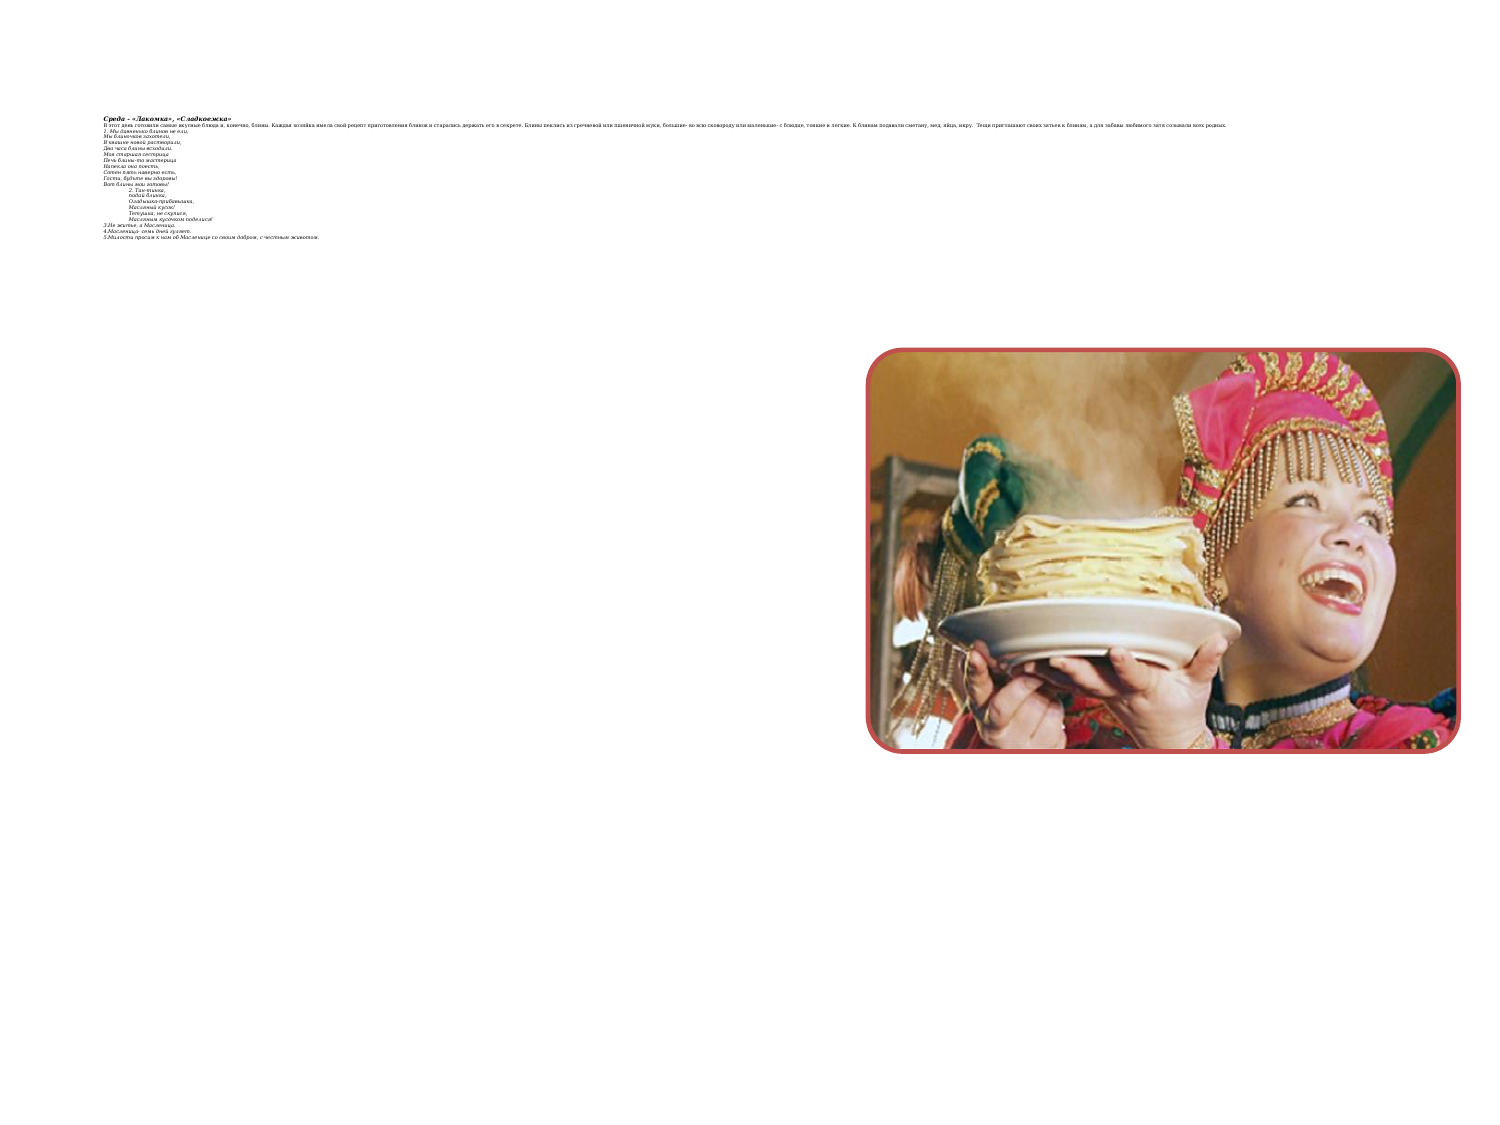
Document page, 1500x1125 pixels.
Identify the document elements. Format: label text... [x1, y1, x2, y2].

title Среда - «Лакомка», «Сладкоежка» В этот день готовили самые вкусные блюда и, конечно, блины. Каждая хозяйка имела свой рецепт приготовления блинов и старались держать его в секрете. Блины пеклись из гречневой или пшеничной муки, большие- во всю сковороду или маленькие- с блюдце, тонкие и легкие. К блинам подавали сметану, мед, яйца, икру. Тещи приглашают своих зятьев к блинам, а для забавы любимого зятя созывали всех родных. 1. Мы давненько блинов не ели, Мы блиночков захотели, В квашне новой растворили, Два часа блины всходили. Моя старшая сестрица Печь блины-то мастерица Напекла она поесть, Сотен пять наверно есть, Гости, будьте вы здоровы! Вот блины мои готовы! 2. Тин-тинка, подай блинка, Оладышка-прибавышка, Масляный кусок! Тетушка, не скупися, Масляным кусочком поделися! 3.Не житье, а Масленица. 4.Масленица- семь дней гуляет. 5.Милости просим к нам об Масленице со своим добром, с честным животом. [88, 0, 1400, 268]
picture [867, 349, 1459, 752]
